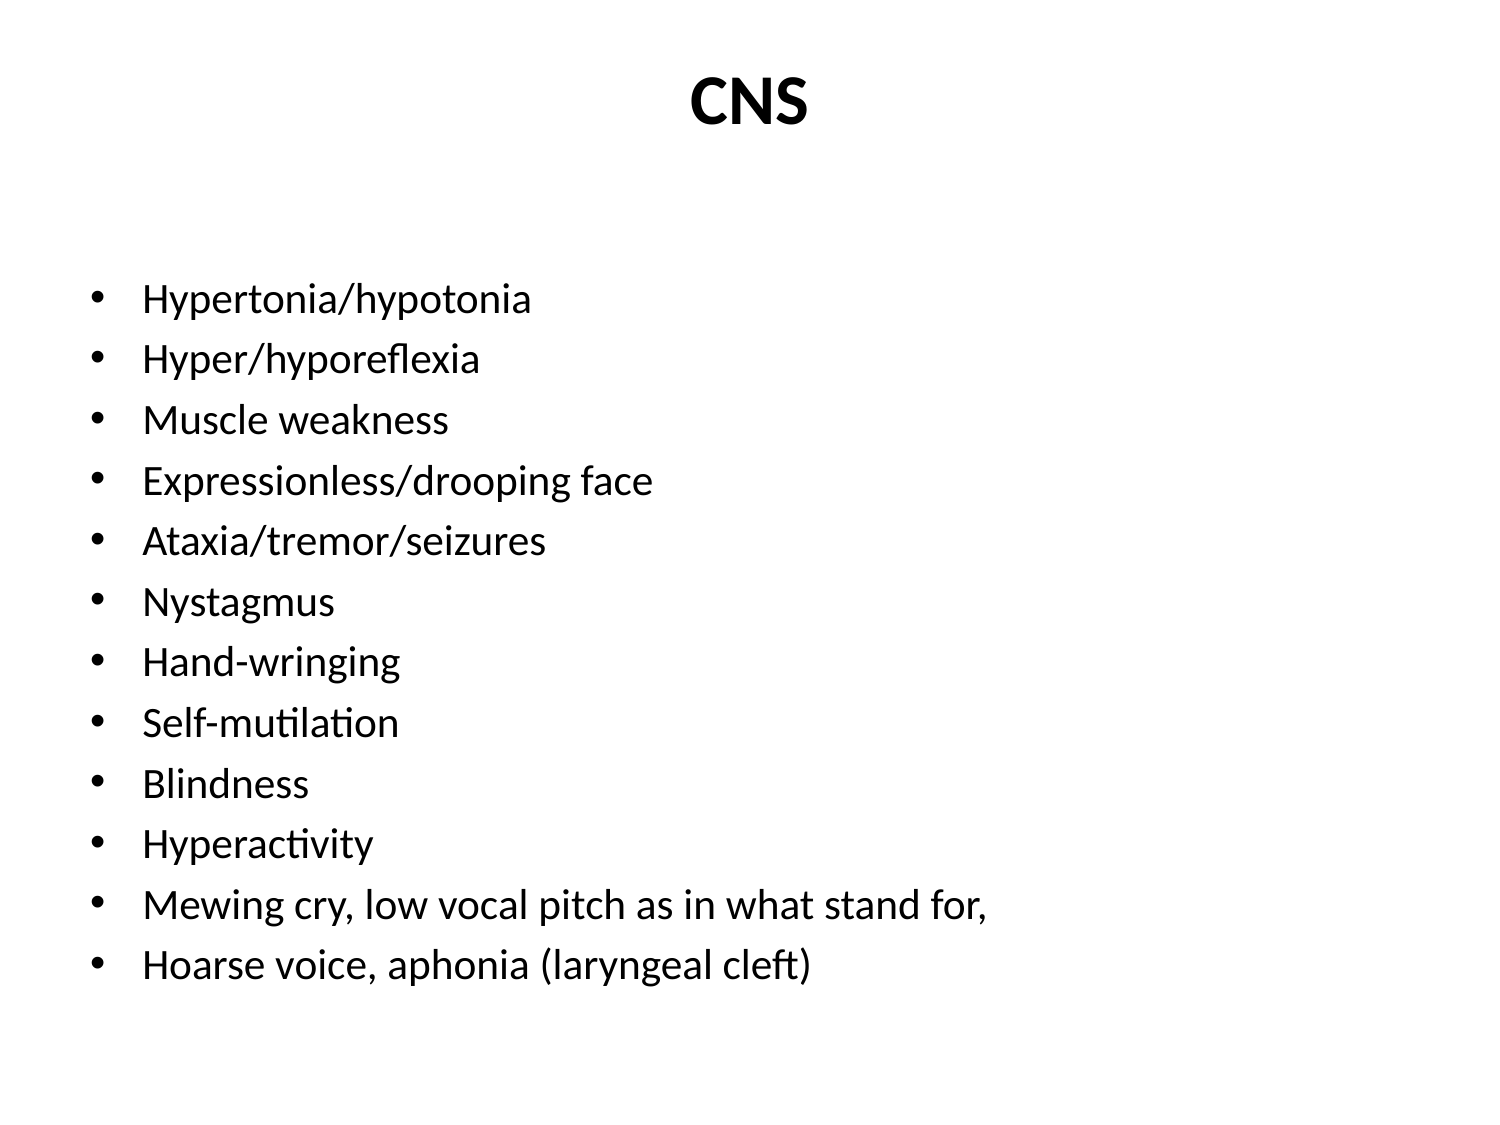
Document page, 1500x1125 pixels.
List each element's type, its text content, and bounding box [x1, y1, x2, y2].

list Hypertonia/hypotonia Hyper/hyporeflexia Muscle weakness Expressionless/drooping face Ataxia/tremor/seizures Nystagmus Hand-wringing Self-mutilation Blindness Hyperactivity Mewing cry, low vocal pitch as in what stand for, Hoarse voice, aphonia (laryngeal cleft) [75, 262, 1425, 1005]
title CNS [75, 45, 1425, 233]
